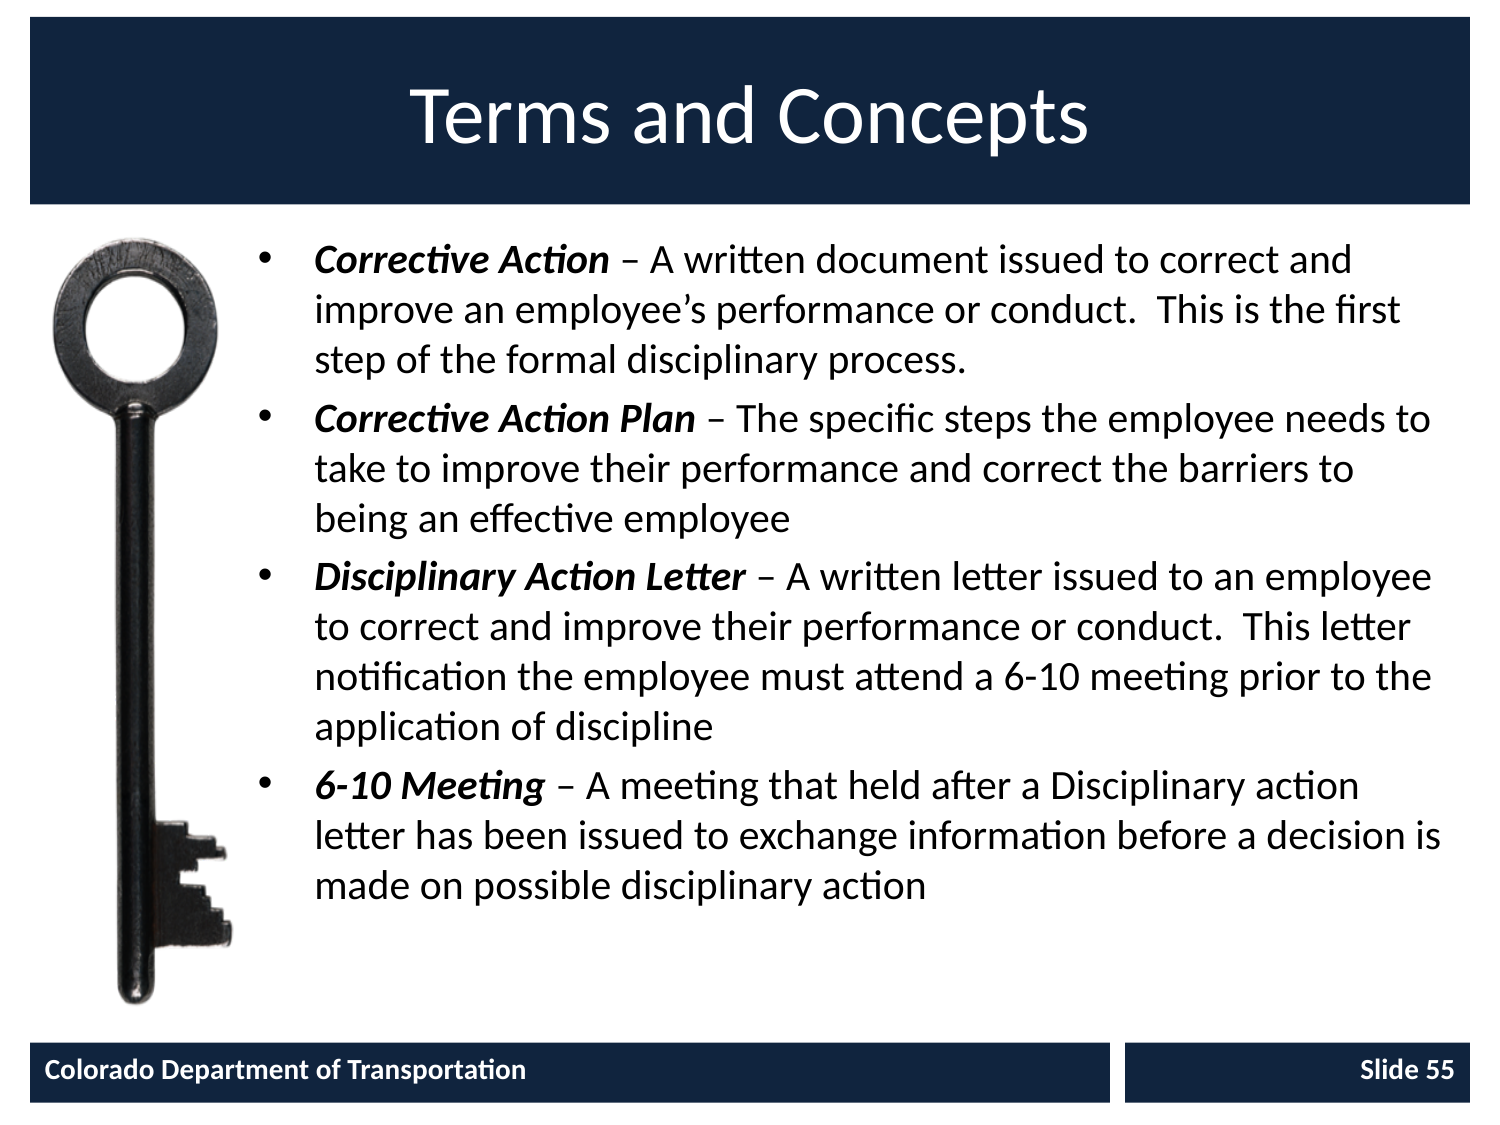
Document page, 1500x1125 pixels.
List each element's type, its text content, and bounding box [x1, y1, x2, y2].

footer Colorado Department of Transportation [30, 1042, 1110, 1103]
picture [40, 223, 246, 1020]
slide_number Slide 55 [1125, 1042, 1470, 1103]
title Terms and Concepts [29, 16, 1471, 205]
text_box Corrective Action – A written document issued to correct and improve an employee’s performance or conduct. This is the first step of the formal disciplinary process. Corrective Action Plan – The specific steps the employee needs to take to improve their performance and correct the barriers to being an effective employee Disciplinary Action Letter – A written letter issued to an employee to correct and improve their performance or conduct. This letter notification the employee must attend a 6-10 meeting prior to the application of discipline 6-10 Meeting – A meeting that held after a Disciplinary action letter has been issued to exchange information before a decision is made on possible disciplinary action [243, 224, 1470, 1035]
